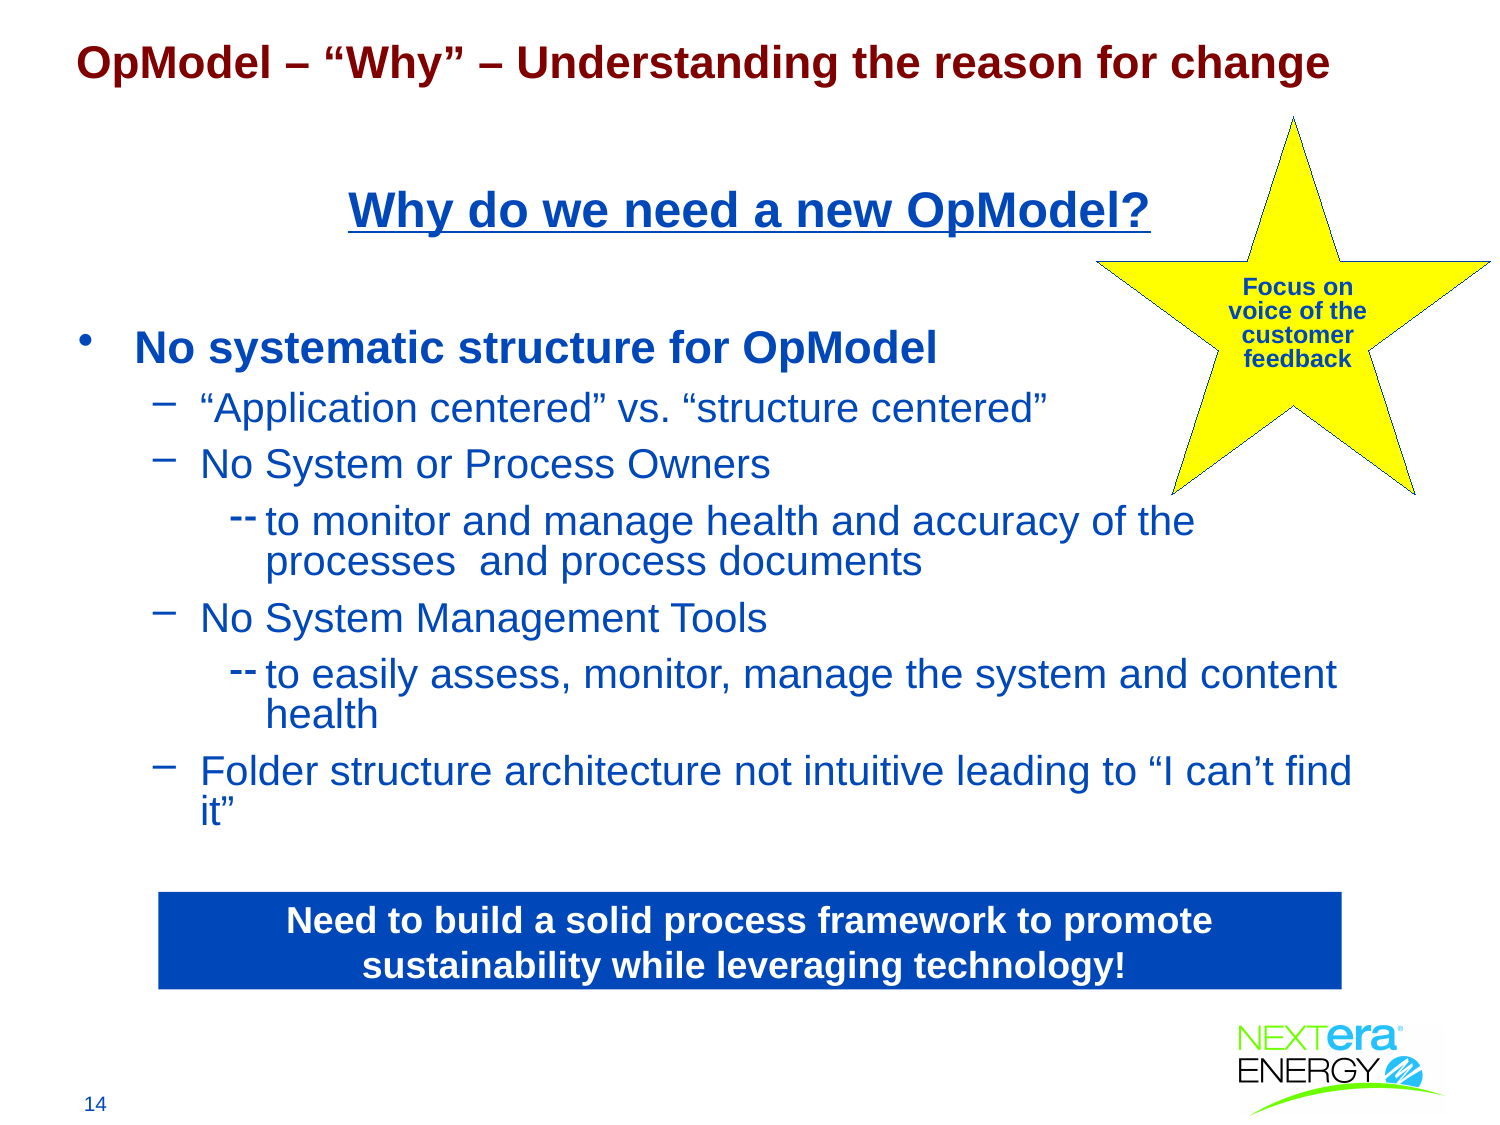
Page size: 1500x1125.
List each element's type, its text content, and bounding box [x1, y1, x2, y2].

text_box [1096, 116, 1491, 495]
list No systematic structure for OpModel “Application centered” vs. “structure centered” No System or Process Owners to monitor and manage health and accuracy of the processes and process documents No System Management Tools to easily assess, monitor, manage the system and content health Folder structure architecture not intuitive leading to “I can’t find it” [63, 321, 1414, 988]
picture [1239, 1025, 1446, 1116]
text_box OpModel – “Why” – Understanding the reason for change [61, 35, 1416, 95]
picture [228, 503, 258, 534]
text_box Need to build a solid process framework to promote sustainability while leveraging technology! [158, 891, 1342, 990]
picture [228, 657, 258, 687]
title Why do we need a new OpModel? [75, 111, 1425, 246]
